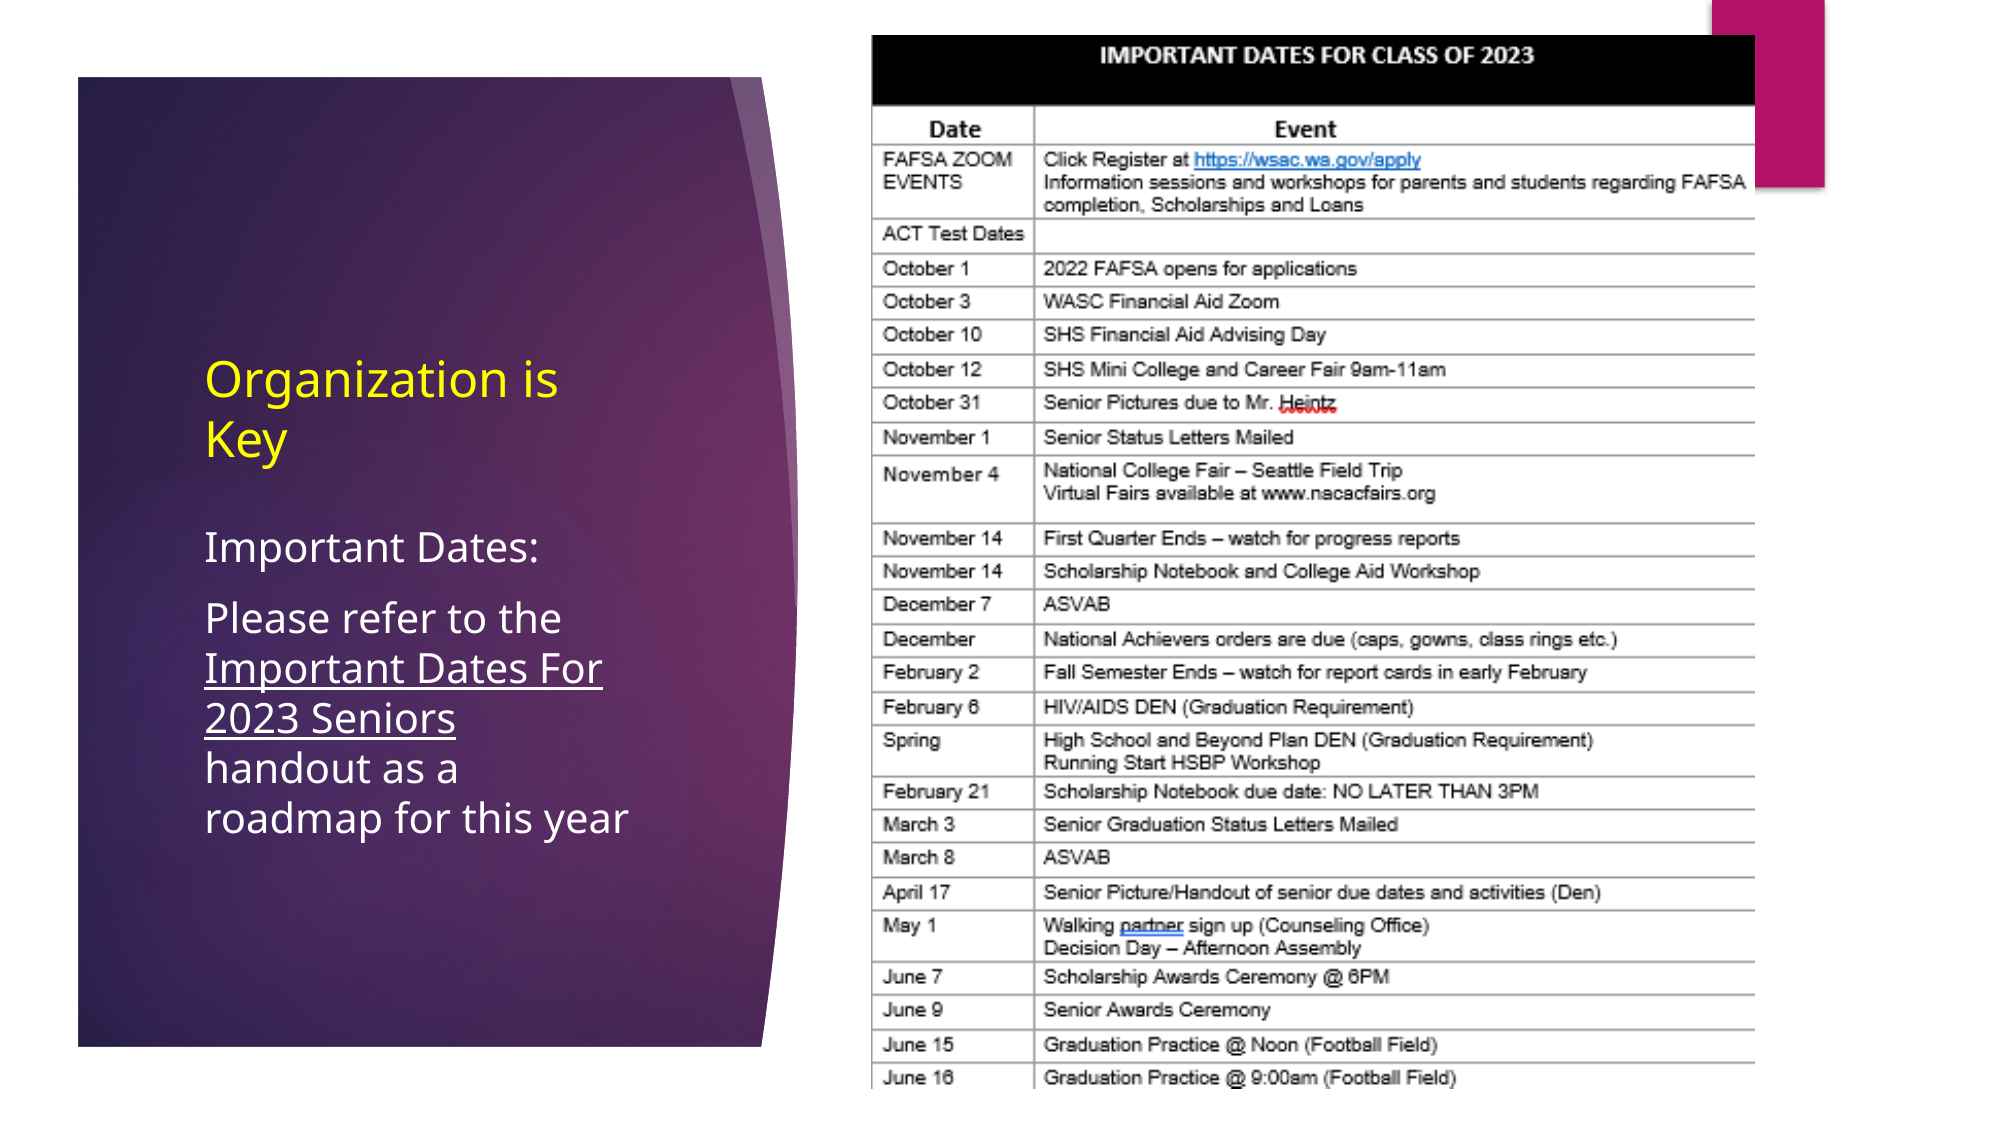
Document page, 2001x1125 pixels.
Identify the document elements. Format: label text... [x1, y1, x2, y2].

list Important Dates: Please refer to the Important Dates For 2023 Seniors handout as a roadmap for this year [189, 513, 648, 989]
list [871, 35, 1755, 1090]
title Organization is Key [189, 212, 648, 475]
